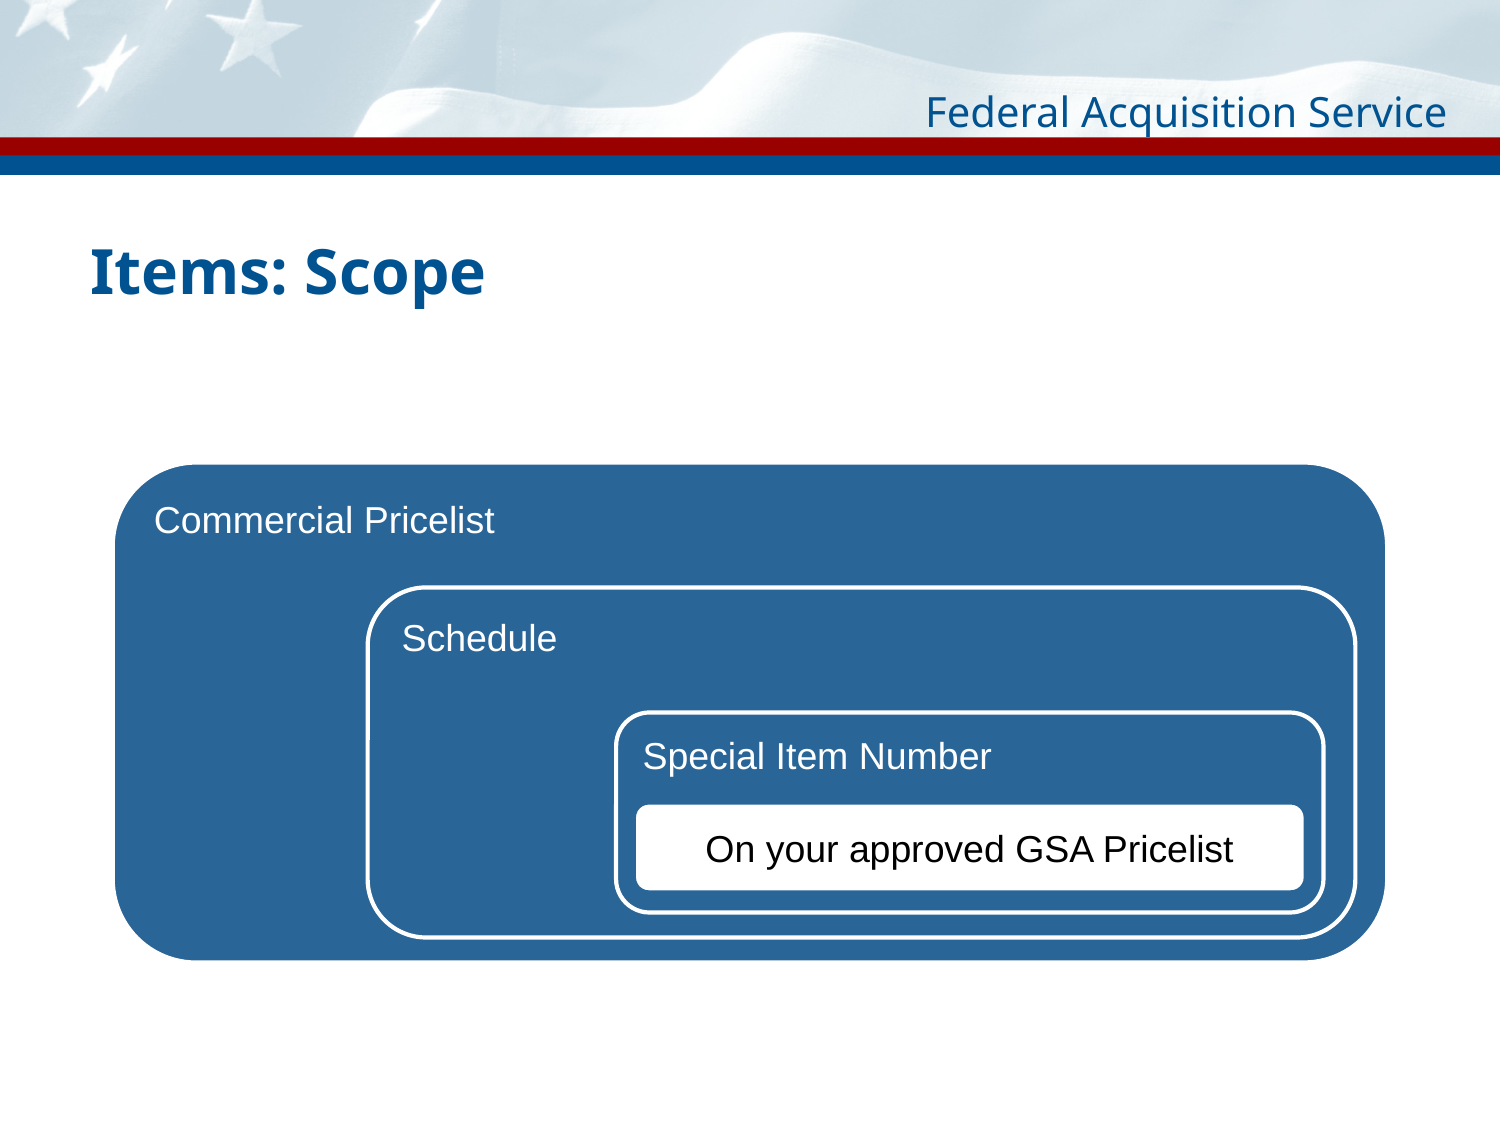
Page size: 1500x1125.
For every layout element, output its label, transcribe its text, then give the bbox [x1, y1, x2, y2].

picture [1133, 107, 1145, 124]
title Items: Scope [74, 224, 1350, 317]
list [112, 462, 1388, 963]
picture [0, 0, 1500, 137]
